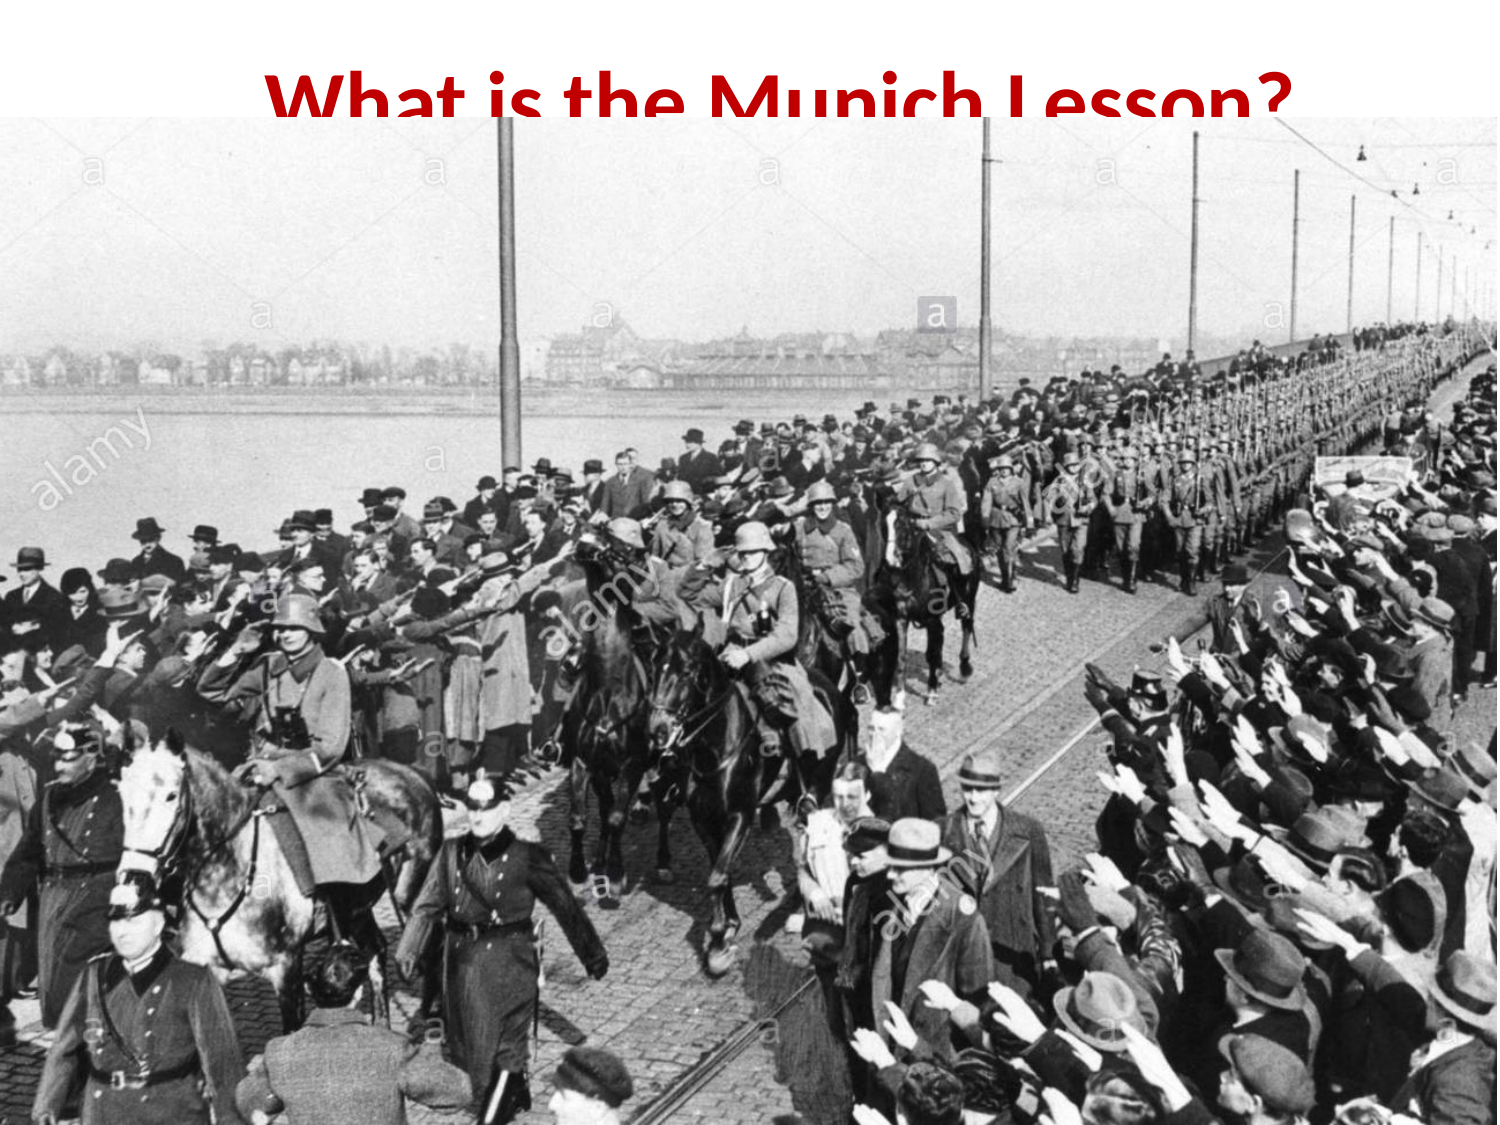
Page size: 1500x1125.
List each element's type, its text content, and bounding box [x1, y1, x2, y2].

picture [0, 117, 1497, 1125]
list What is the Munich Lesson? [249, 37, 1313, 116]
